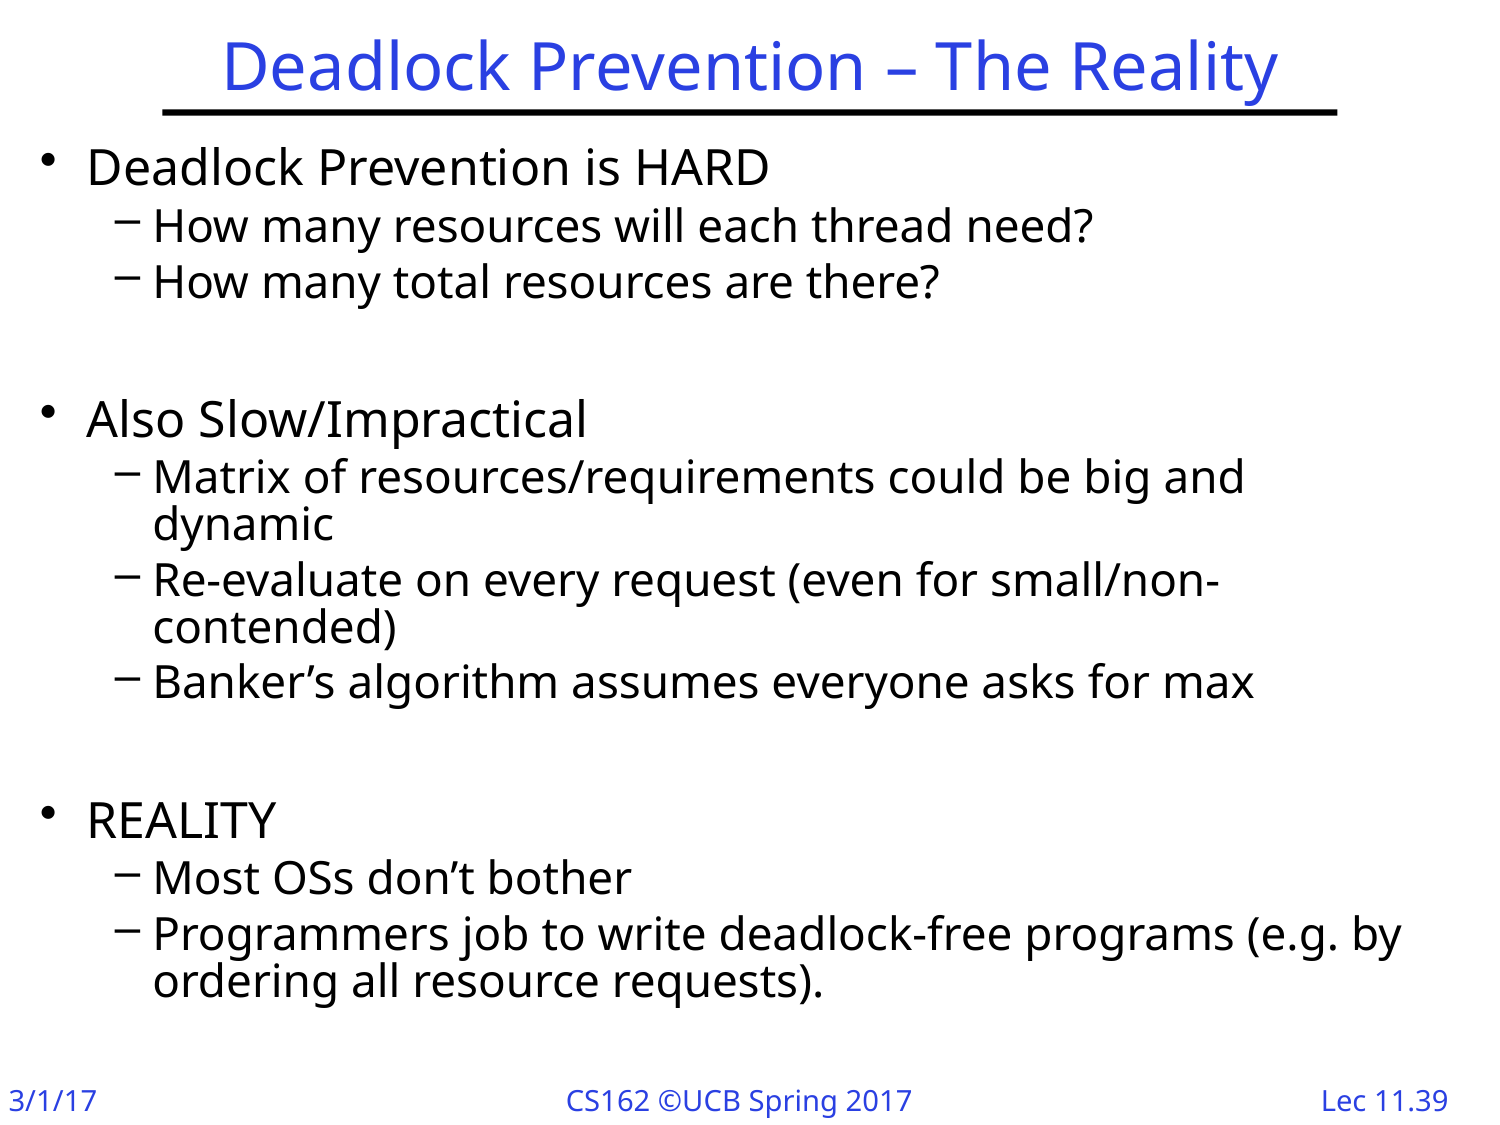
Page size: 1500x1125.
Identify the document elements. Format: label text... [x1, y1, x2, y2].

title Deadlock Prevention – The Reality [37, 24, 1463, 113]
list Deadlock Prevention is HARD How many resources will each thread need? How many total resources are there? Also Slow/Impractical Matrix of resources/requirements could be big and dynamic Re-evaluate on every request (even for small/non-contended) Banker’s algorithm assumes everyone asks for max REALITY Most OSs don’t bother Programmers job to write deadlock-free programs (e.g. by ordering all resource requests). [24, 137, 1450, 1125]
